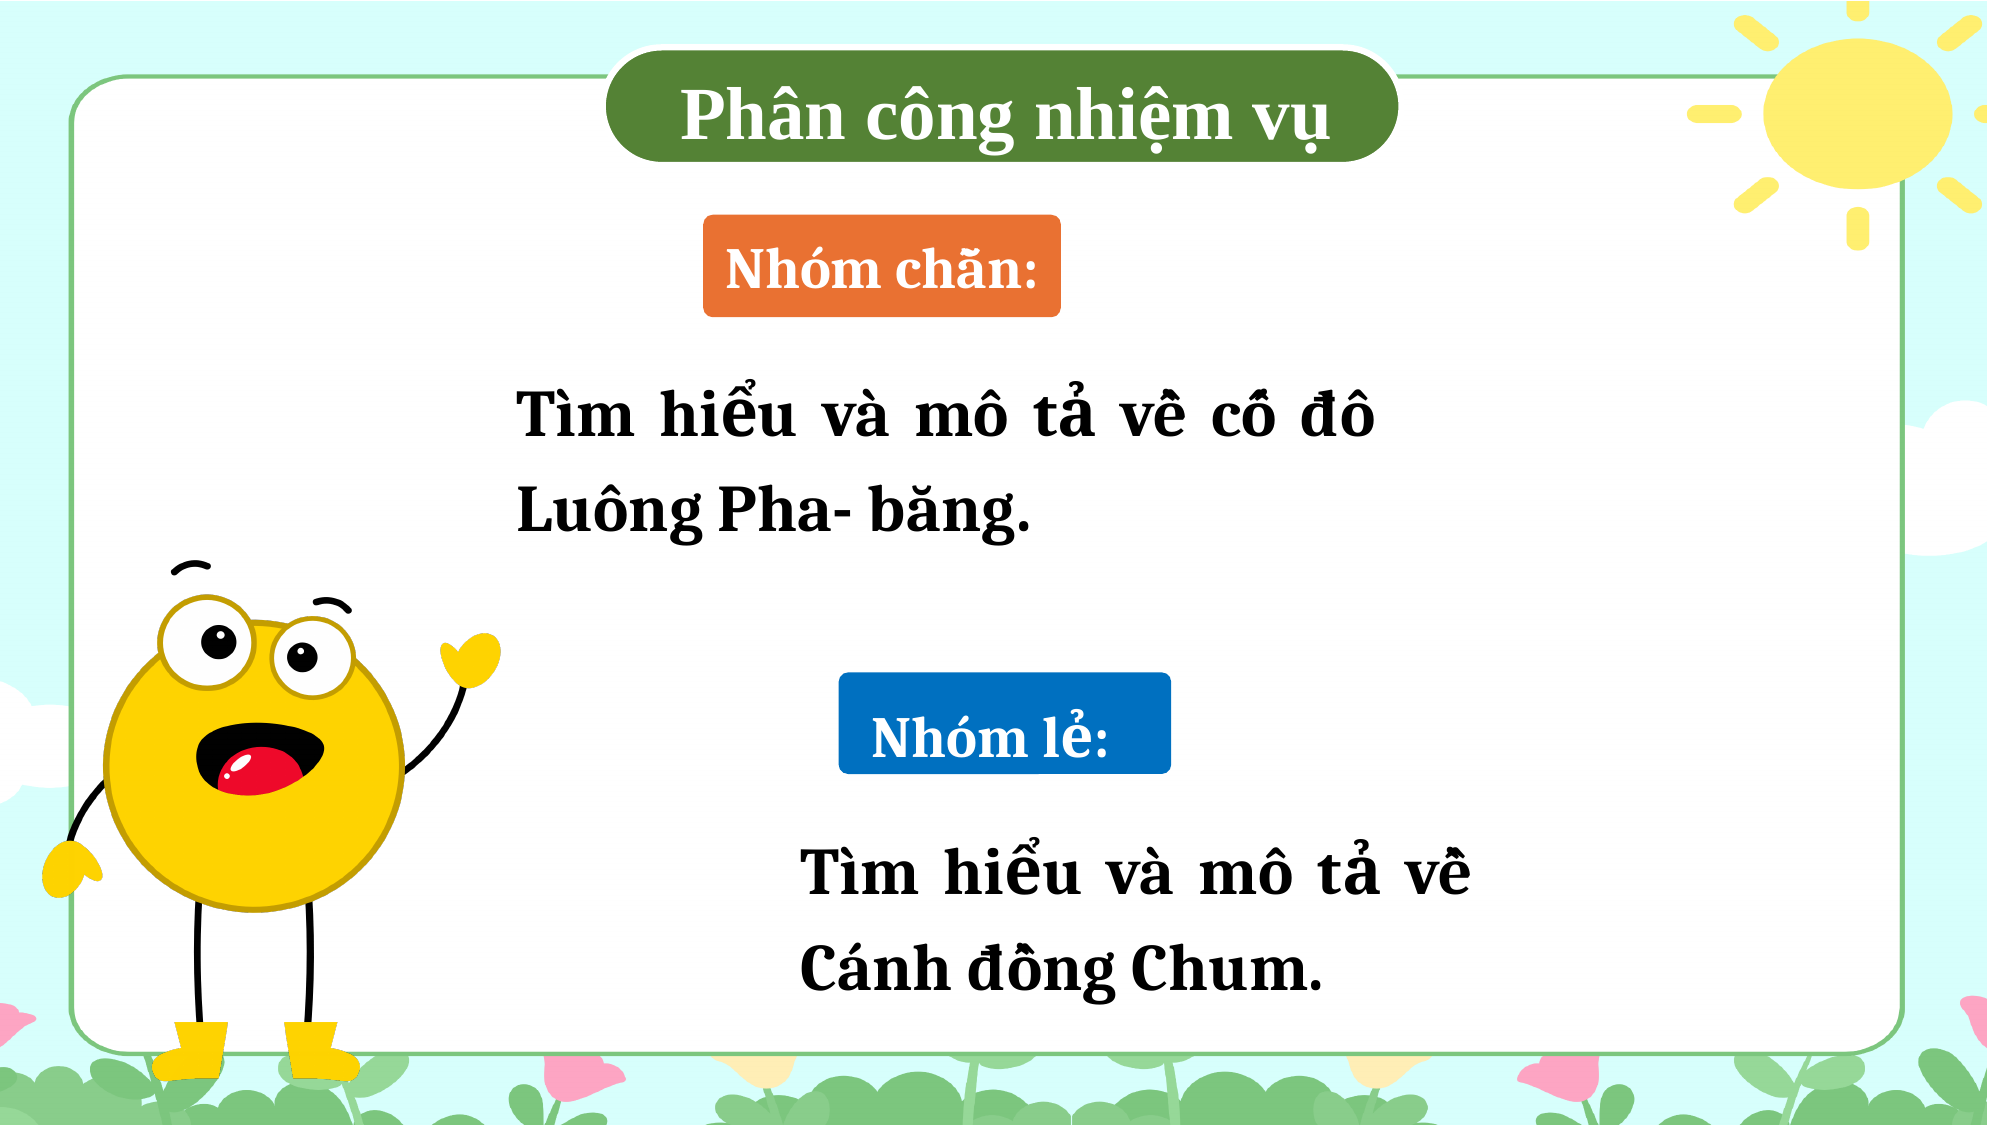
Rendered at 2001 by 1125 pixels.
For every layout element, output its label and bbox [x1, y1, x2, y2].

text_box [501, 185, 1403, 555]
text_box [602, 46, 1403, 166]
text_box [785, 653, 1500, 1005]
list [0, 0, 1988, 1125]
